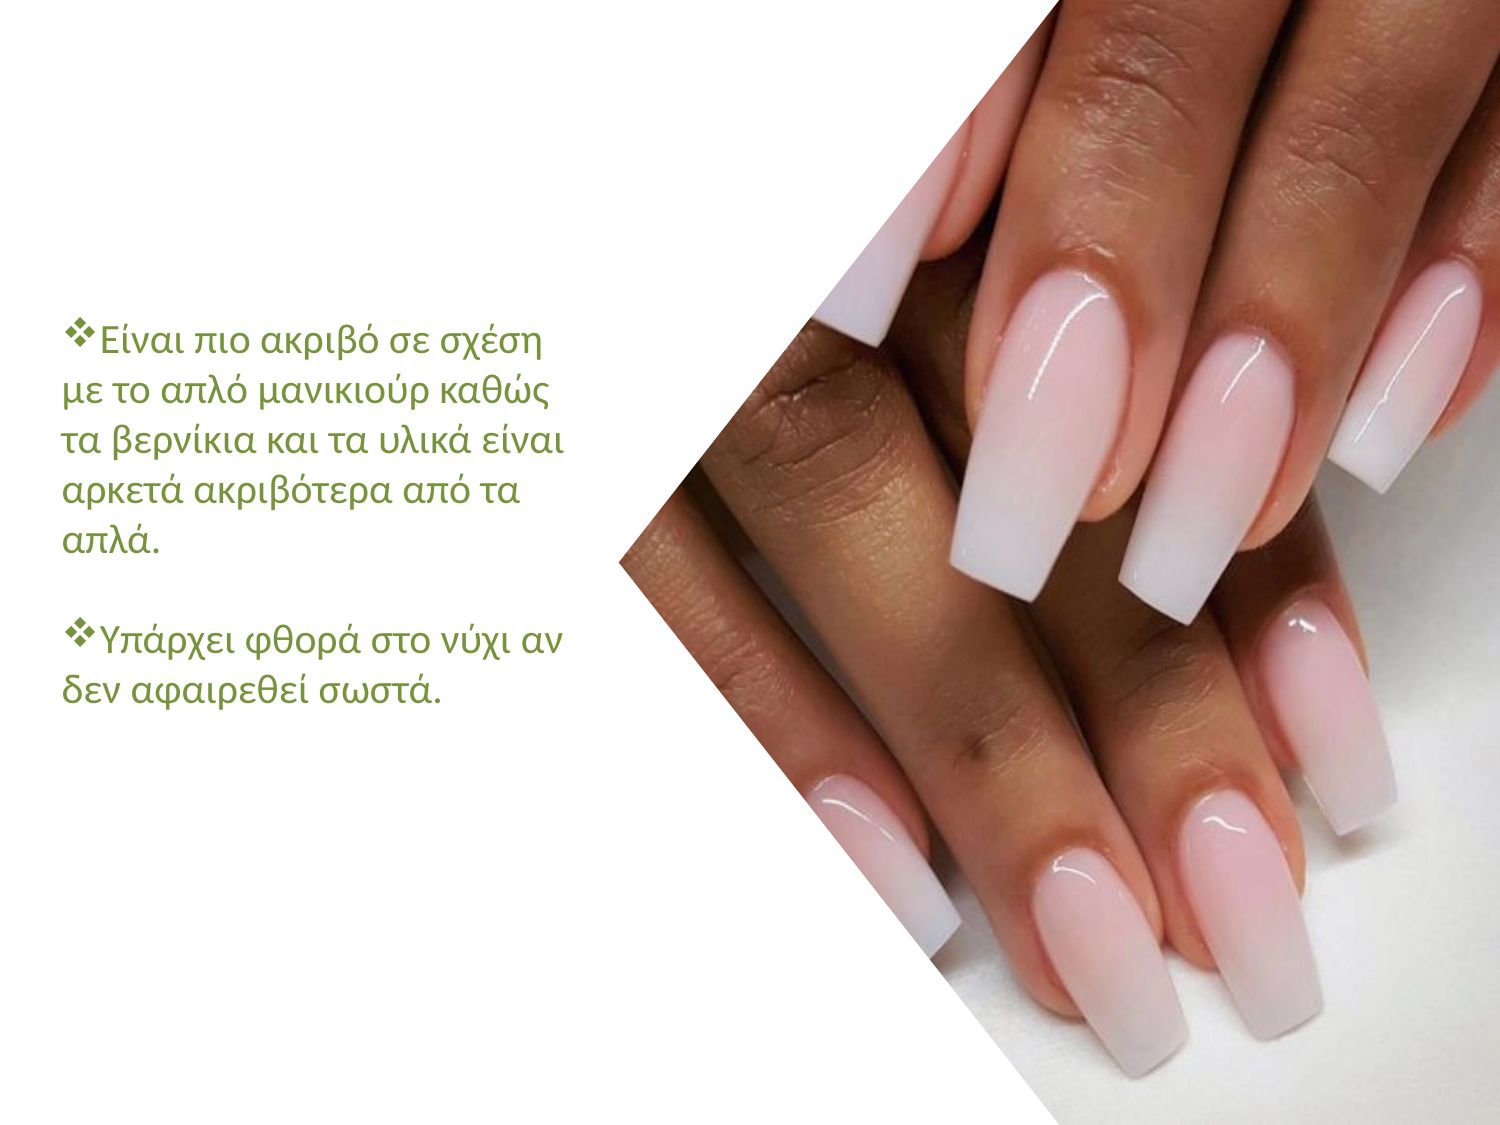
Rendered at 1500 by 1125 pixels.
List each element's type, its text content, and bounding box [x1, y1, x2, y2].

text_box Είναι πιο ακριβό σε σχέση με το απλό μανικιούρ καθώς τα βερνίκια και τα υλικά είναι αρκετά ακριβότερα από τα απλά. Υπάρχει φθορά στο νύχι αν δεν αφαιρεθεί σωστά. [46, 304, 586, 870]
picture [618, 0, 1500, 1125]
